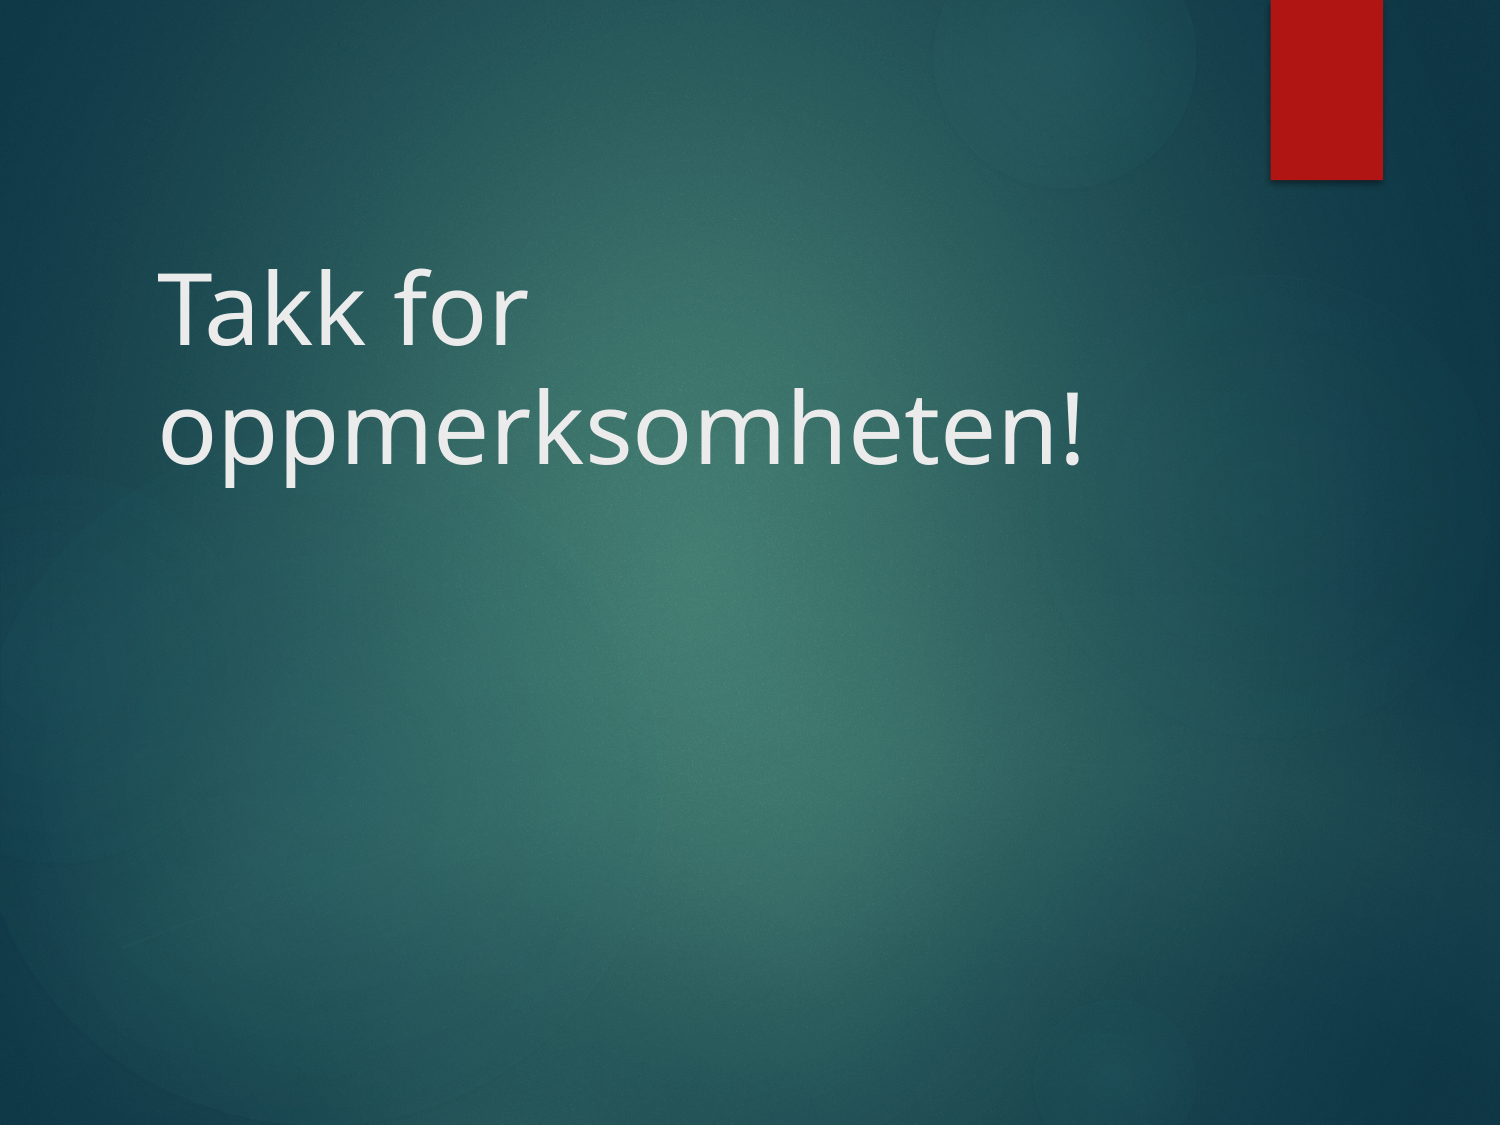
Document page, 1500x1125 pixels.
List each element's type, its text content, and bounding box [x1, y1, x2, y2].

title Takk for oppmerksomheten! [142, 237, 1229, 563]
